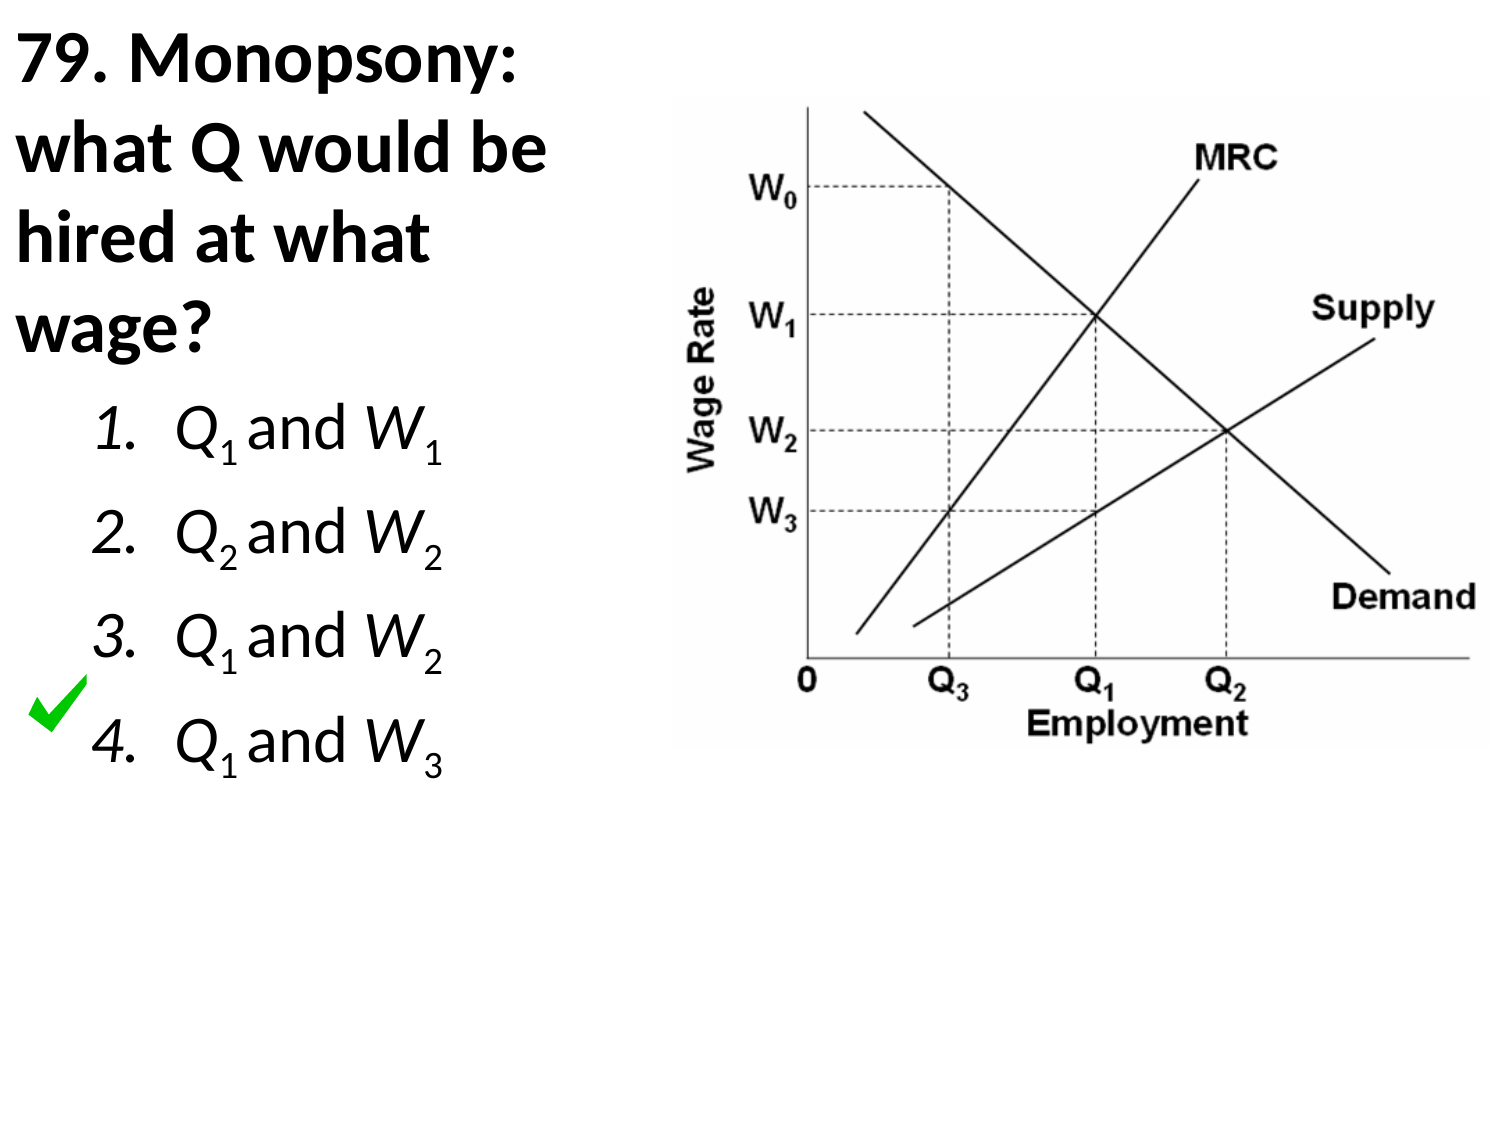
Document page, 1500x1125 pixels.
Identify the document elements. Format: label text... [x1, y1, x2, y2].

picture [624, 74, 1500, 763]
text_box [26, 672, 89, 735]
list Q1 and W1 Q2 and W2 Q1 and W2 Q1 and W3 [75, 375, 825, 930]
title 79. Monopsony: what Q would be hired at what wage? [0, 0, 638, 375]
